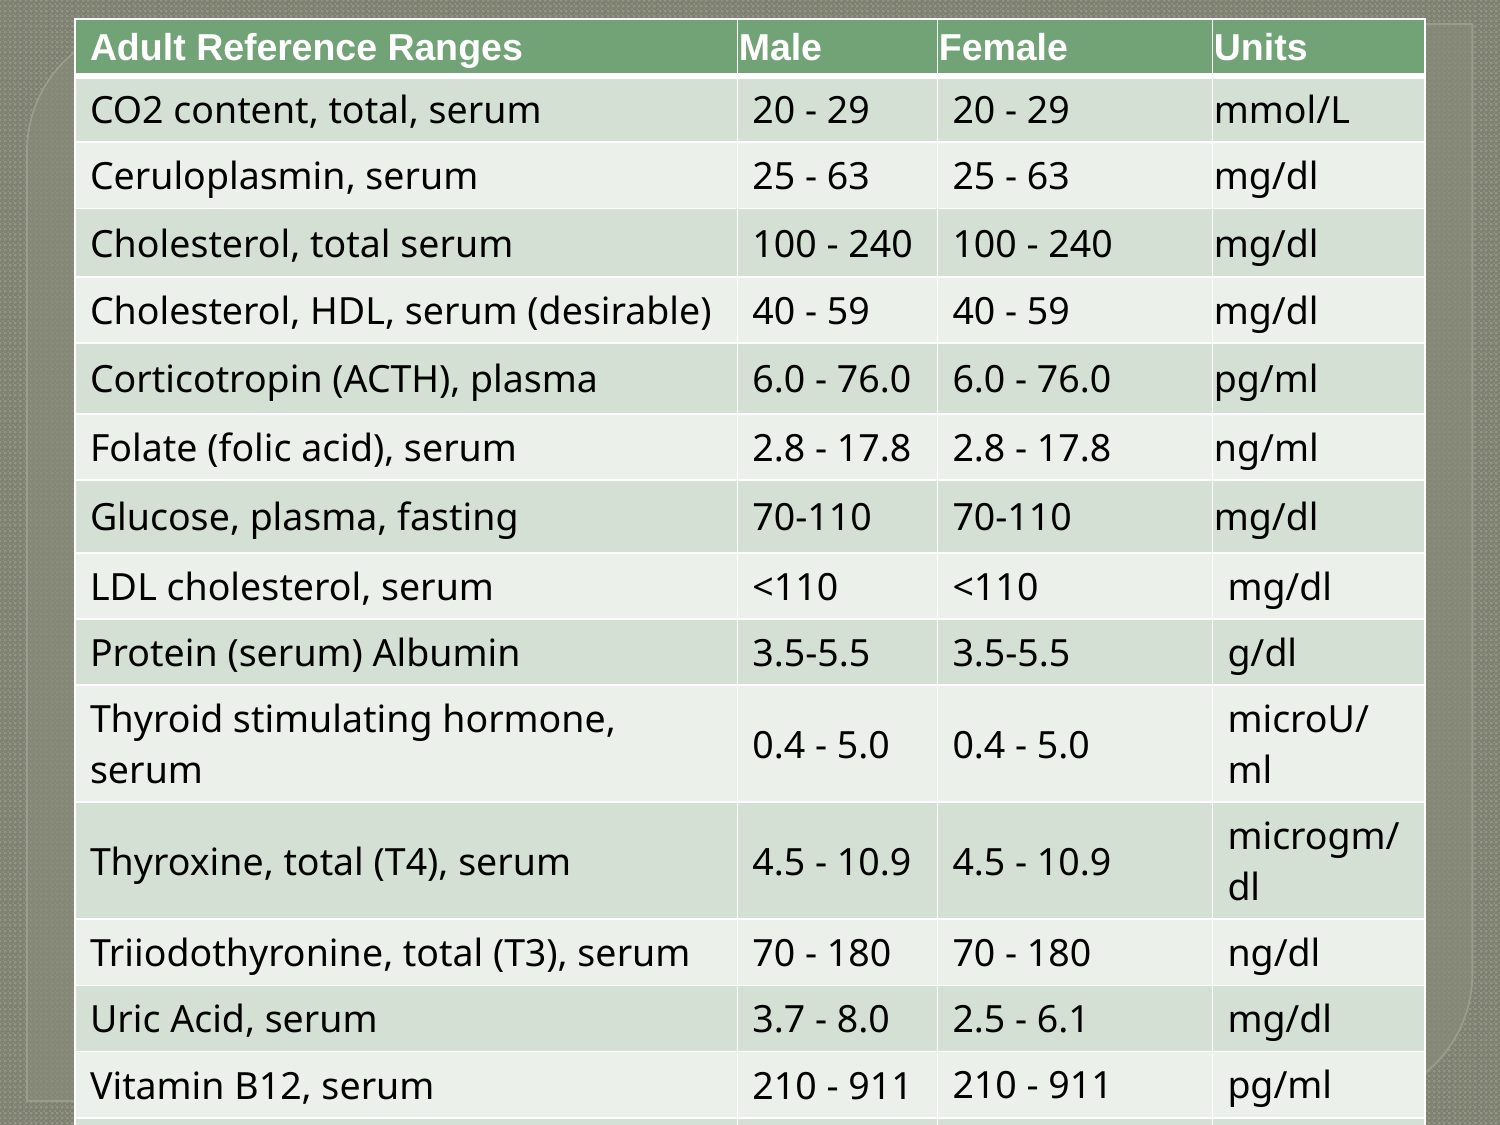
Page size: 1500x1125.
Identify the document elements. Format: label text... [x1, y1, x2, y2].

table_cell Protein (serum) Albumin [76, 620, 737, 684]
table_cell microU/ml [1213, 686, 1424, 801]
table_cell Thyroid stimulating hormone, serum [76, 686, 737, 801]
table_cell 0.4 - 5.0 [738, 686, 937, 801]
table_cell ng/dl [1213, 920, 1424, 985]
table_cell 2.8 - 17.8 [738, 415, 937, 479]
table_cell 210 - 911 [738, 1052, 937, 1117]
table_cell 70-110 [938, 481, 1212, 552]
table_cell 20 - 29 [738, 79, 937, 141]
table_cell microgm/dl [1213, 803, 1424, 918]
table_cell 210 - 911 [938, 1052, 1212, 1117]
table_cell 2.5 - 6.1 [938, 986, 1212, 1051]
table_cell 20 - 29 [938, 79, 1212, 141]
table_cell 3.5-5.5 [738, 620, 937, 684]
table_cell mg/dl [1213, 481, 1424, 552]
table_cell pg/ml [1213, 1052, 1424, 1117]
table_cell Triiodothyronine, total (T3), serum [76, 920, 737, 985]
table_header Adult Reference Ranges [76, 20, 737, 73]
table_cell 6.0 - 76.0 [938, 344, 1212, 413]
table_cell 70 - 180 [738, 920, 937, 985]
table_cell LDL cholesterol, serum [76, 554, 737, 618]
table_header Units [1213, 20, 1424, 73]
table_cell Corticotropin (ACTH), plasma [76, 344, 737, 413]
table_cell mg/dl [1213, 143, 1424, 208]
table_cell CO2 content, total, serum [76, 79, 737, 141]
table_cell g/dl [1213, 620, 1424, 684]
table_cell 100 - 240 [938, 209, 1212, 276]
table_cell mg/dl [1213, 986, 1424, 1051]
table_cell 6.0 - 76.0 [738, 344, 937, 413]
table_cell 100 - 240 [738, 209, 937, 276]
table_cell 70-110 [738, 481, 937, 552]
table_cell <110 [738, 554, 937, 618]
table_cell 0.4 - 5.0 [938, 686, 1212, 801]
table_cell Sodium, serum [76, 1119, 737, 1125]
table_cell pg/ml [1213, 344, 1424, 413]
table_cell 40 - 59 [938, 278, 1212, 342]
table_cell mmol/L [1213, 79, 1424, 141]
table_cell Thyroxine, total (T4), serum [76, 803, 737, 918]
table_cell 2.8 - 17.8 [938, 415, 1212, 479]
table_cell Cholesterol, HDL, serum (desirable) [76, 278, 737, 342]
table_cell mg/dl [1213, 554, 1424, 618]
table_cell 4.5 - 10.9 [938, 803, 1212, 918]
table_header Female [938, 20, 1212, 73]
table_cell 136 - 144 [738, 1119, 937, 1125]
table_cell mmol/L [1213, 1119, 1424, 1125]
table_header Male [738, 20, 937, 73]
table_cell Cholesterol, total serum [76, 209, 737, 276]
table_cell 25 - 63 [938, 143, 1212, 208]
table_cell 25 - 63 [738, 143, 937, 208]
table_cell <110 [938, 554, 1212, 618]
table_cell mg/dl [1213, 278, 1424, 342]
table_cell Vitamin B12, serum [76, 1052, 737, 1117]
table_cell 70 - 180 [938, 920, 1212, 985]
table_cell Ceruloplasmin, serum [76, 143, 737, 208]
table_cell Glucose, plasma, fasting [76, 481, 737, 552]
table_cell 3.7 - 8.0 [738, 986, 937, 1051]
table_cell 136 - 144 [938, 1119, 1212, 1125]
table_cell 40 - 59 [738, 278, 937, 342]
table_cell ng/ml [1213, 415, 1424, 479]
table_cell 4.5 - 10.9 [738, 803, 937, 918]
table_cell 3.5-5.5 [938, 620, 1212, 684]
table_cell Folate (folic acid), serum [76, 415, 737, 479]
table_cell Uric Acid, serum [76, 986, 737, 1051]
table_cell mg/dl [1213, 209, 1424, 276]
